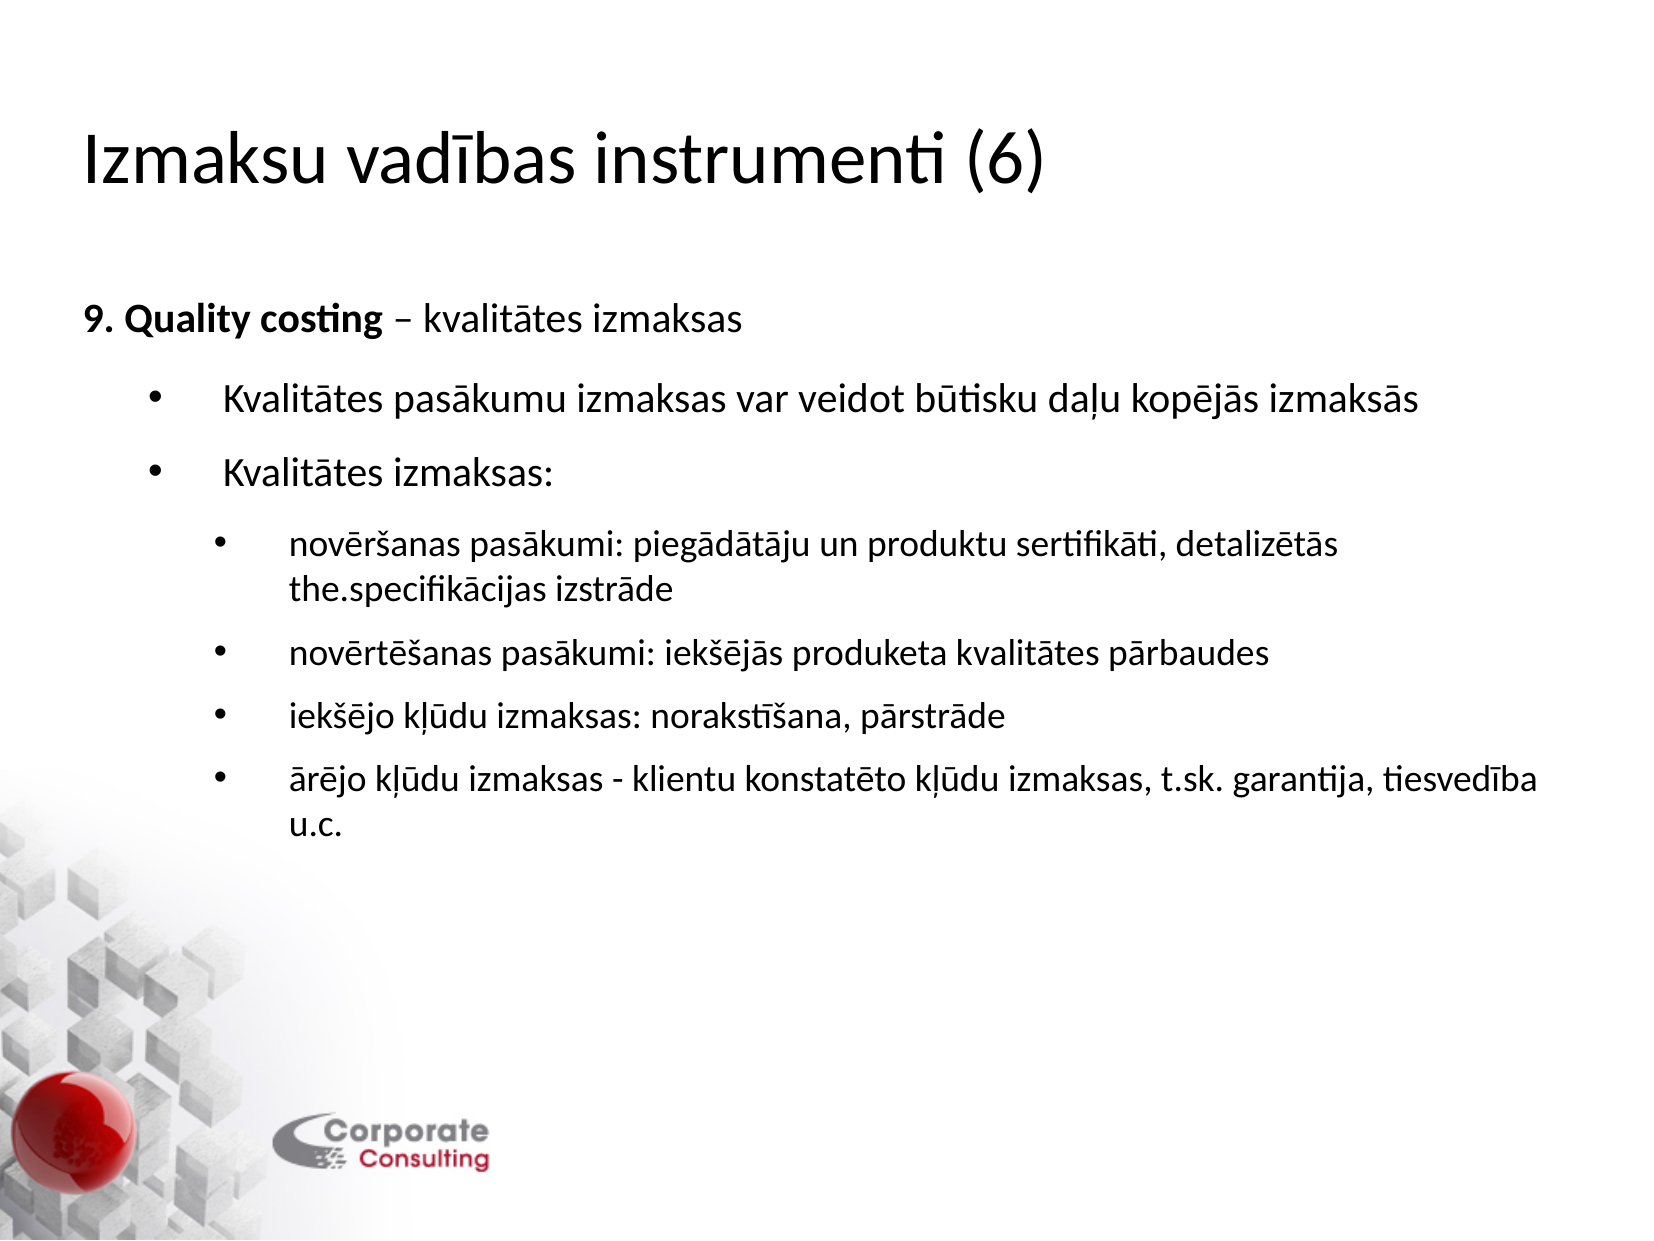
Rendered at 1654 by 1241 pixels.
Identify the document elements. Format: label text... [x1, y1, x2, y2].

list 9. Quality costing – kvalitātes izmaksas Kvalitātes pasākumu izmaksas var veidot būtisku daļu kopējās izmaksās Kvalitātes izmaksas: novēršanas pasākumi: piegādātāju un produktu sertifikāti, detalizētās the.specifikācijas izstrāde novērtēšanas pasākumi: iekšējās produketa kvalitātes pārbaudes iekšējo kļūdu izmaksas: norakstīšana, pārstrāde ārējo kļūdu izmaksas - klientu konstatēto kļūdu izmaksas, t.sk. garantija, tiesvedība u.c. [82, 290, 1571, 1109]
picture [0, 0, 1654, 1240]
title Izmaksu vadības instrumenti (6) [82, 49, 1571, 257]
